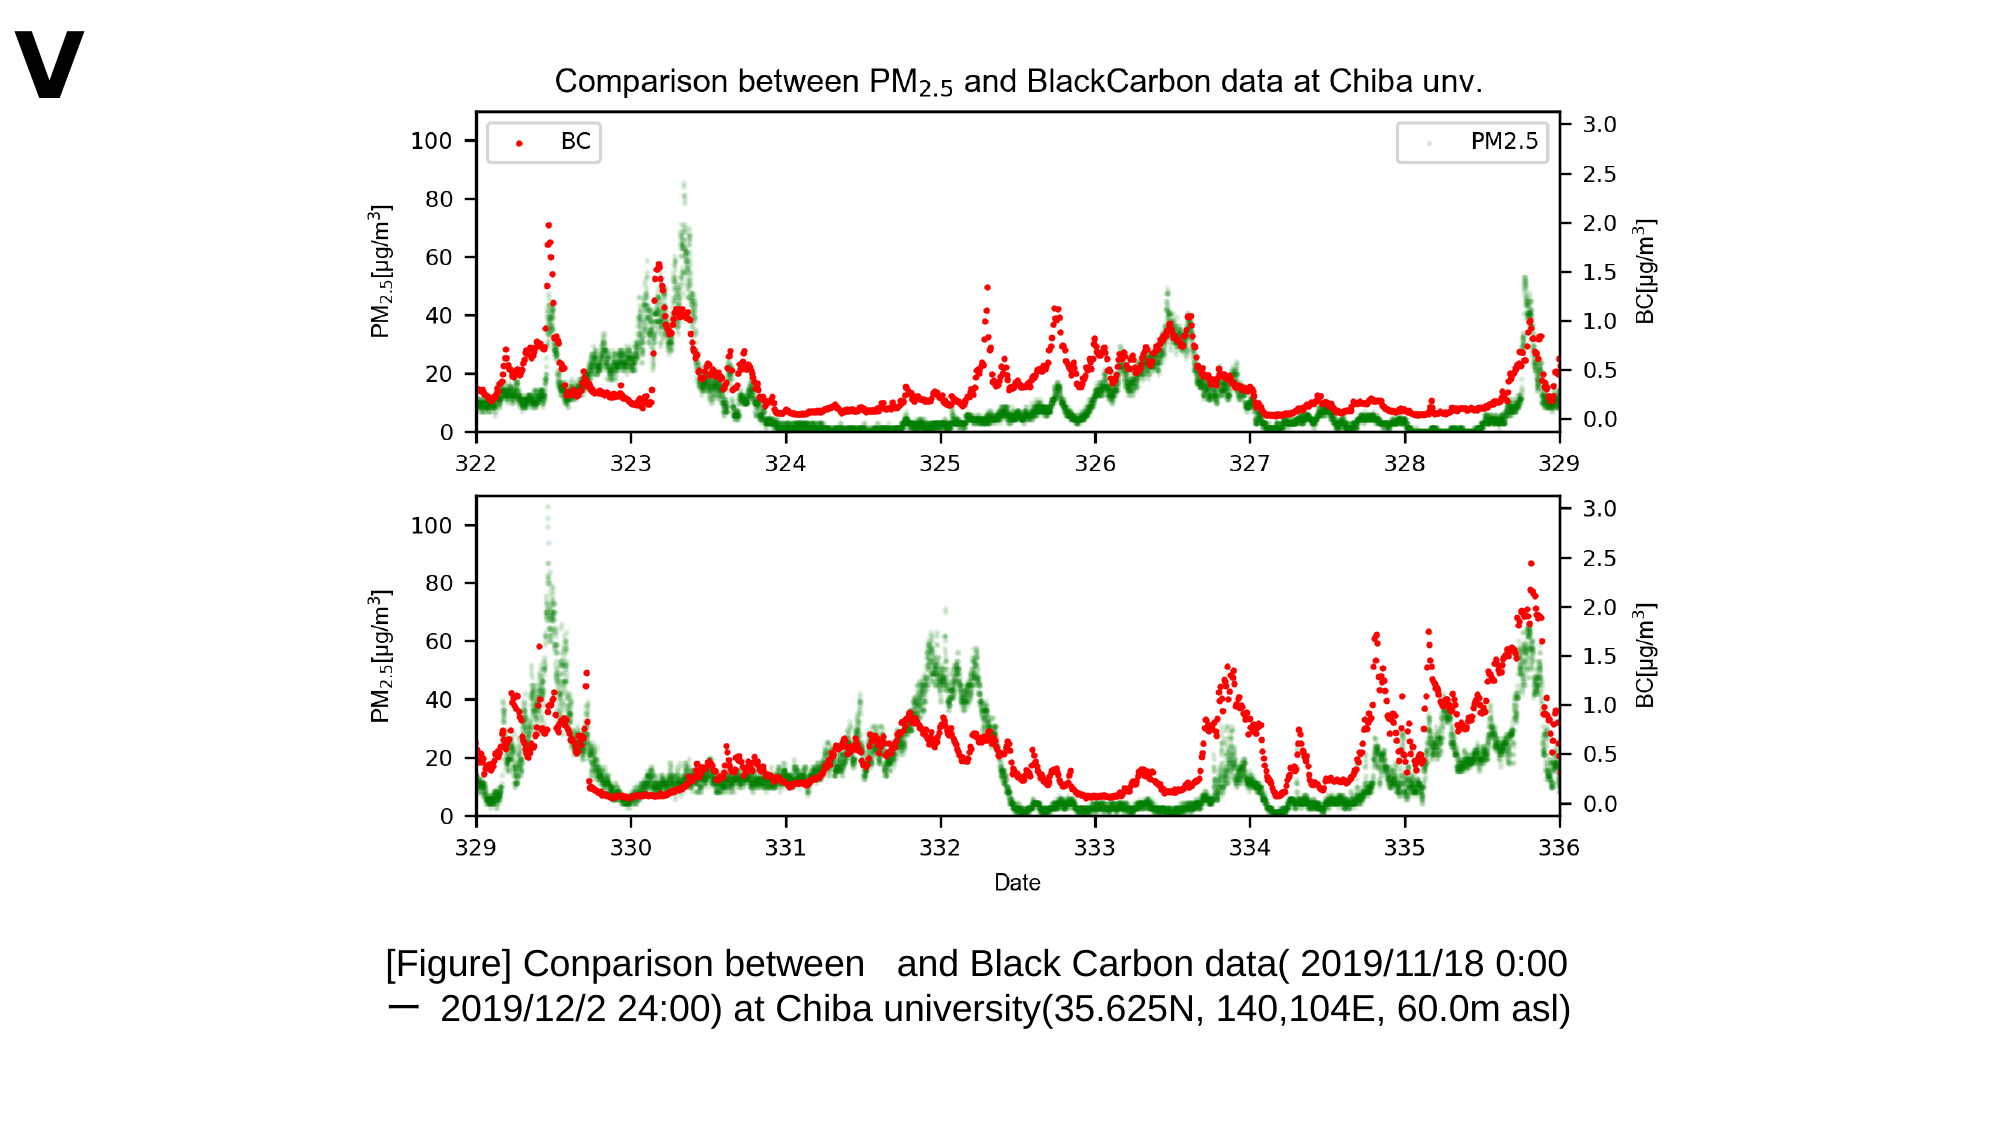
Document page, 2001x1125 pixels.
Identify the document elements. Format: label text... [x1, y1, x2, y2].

text_box Ⅴ [0, 0, 156, 125]
picture [301, 0, 1699, 932]
